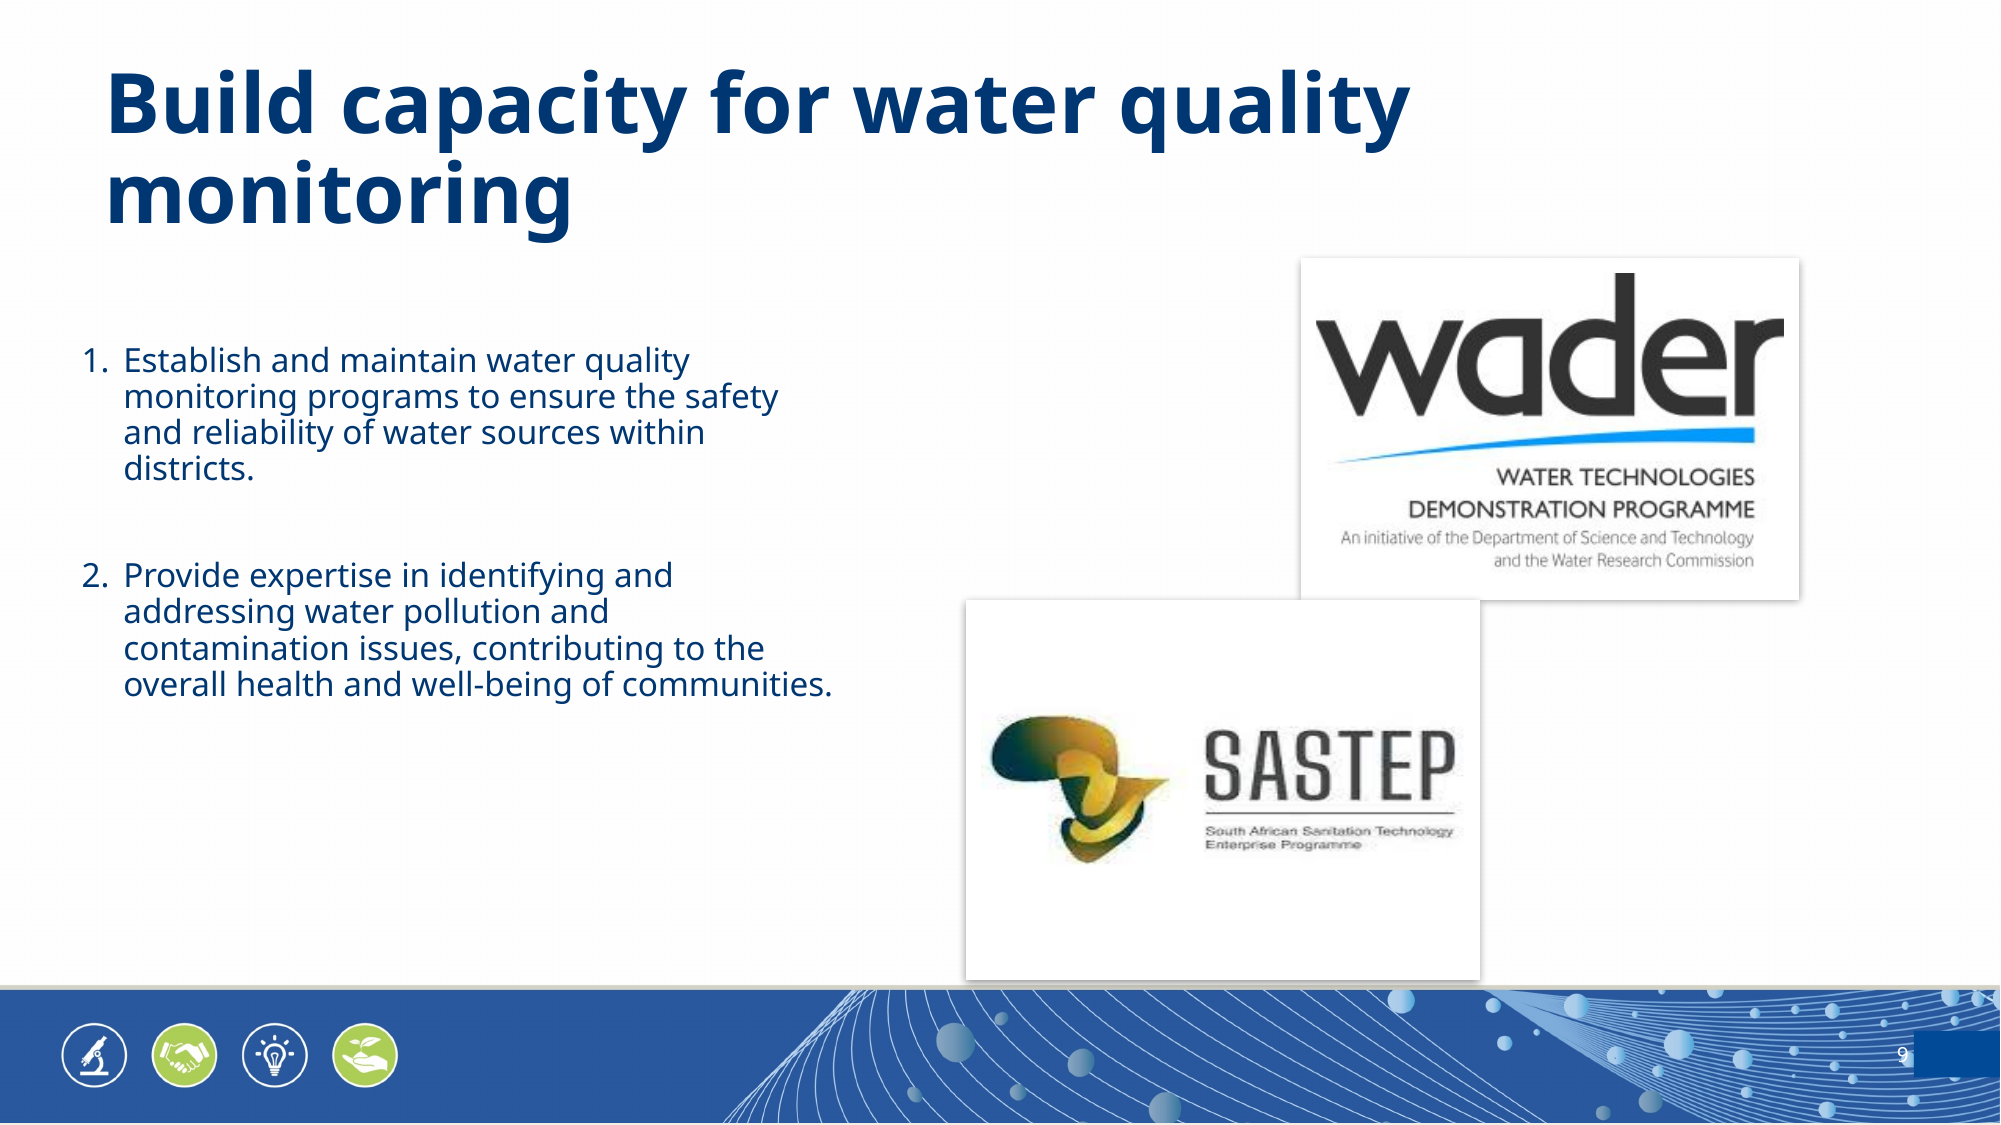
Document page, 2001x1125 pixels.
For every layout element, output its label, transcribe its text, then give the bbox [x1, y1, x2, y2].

picture [0, 0, 2000, 1123]
list Establish and maintain water quality monitoring programs to ensure the safety and reliability of water sources within districts. Provide expertise in identifying and addressing water pollution and contamination issues, contributing to the overall health and well-being of communities. [0, 336, 860, 736]
title Build capacity for water quality monitoring [89, 43, 1815, 261]
